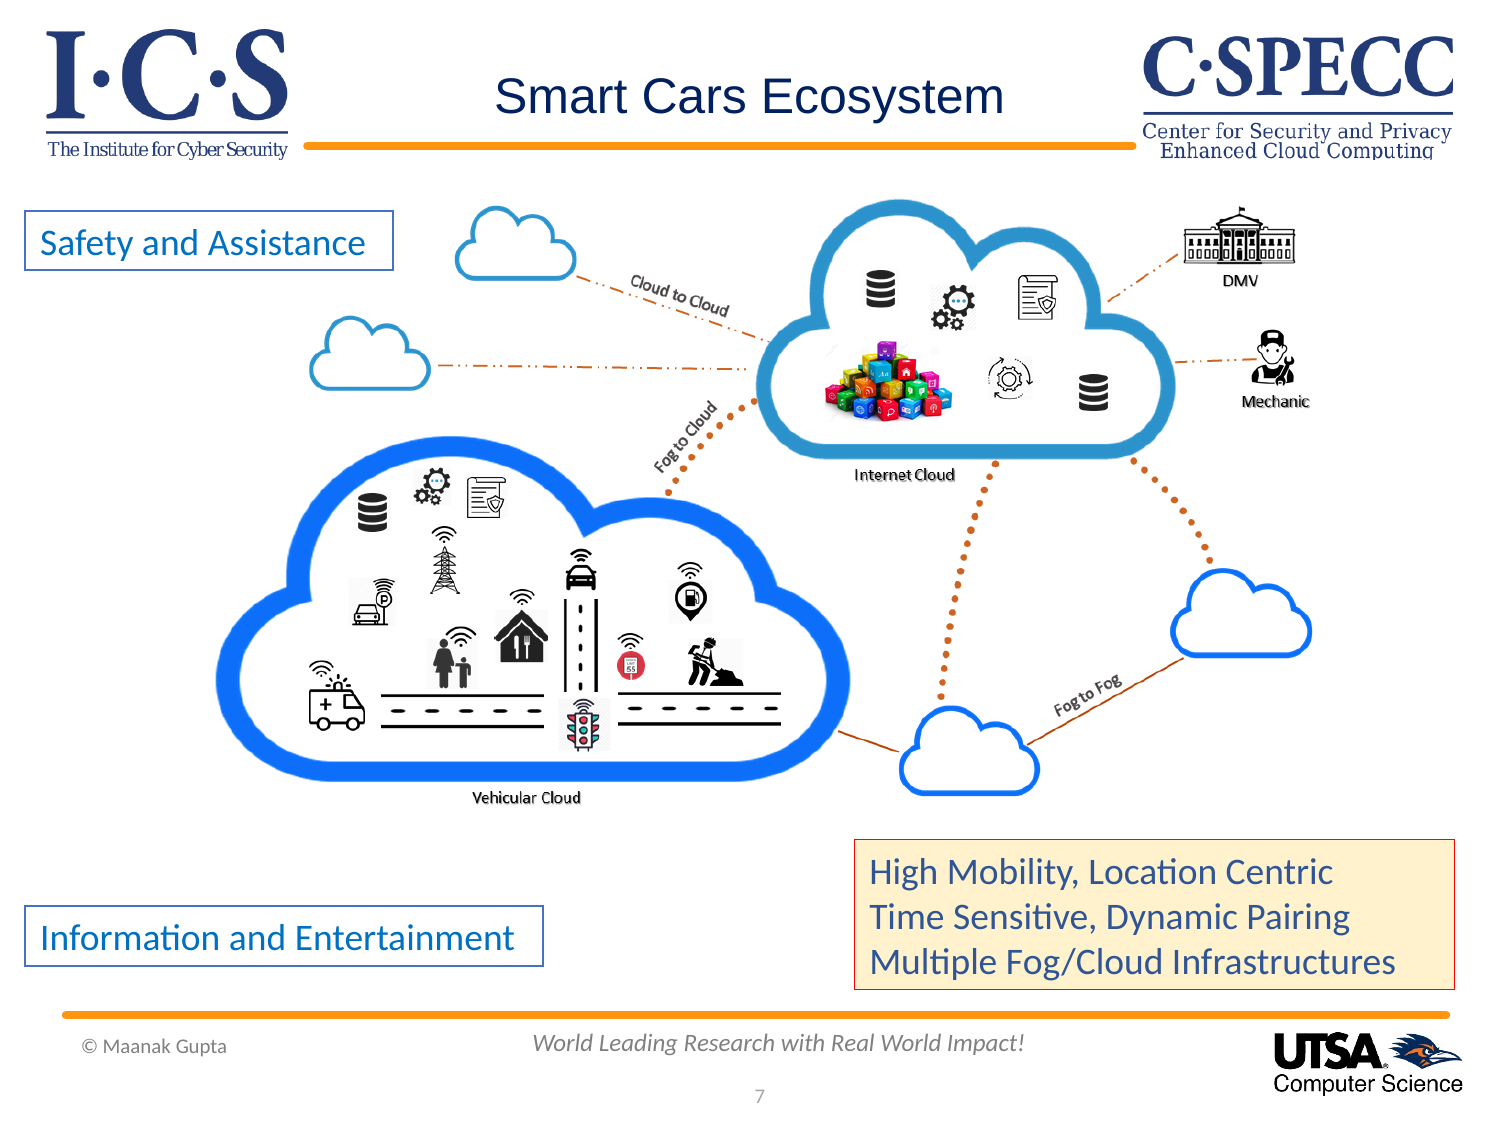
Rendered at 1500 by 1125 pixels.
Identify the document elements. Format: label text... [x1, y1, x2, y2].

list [209, 194, 1323, 808]
picture [1264, 1022, 1473, 1098]
title Smart Cars Ecosystem [345, 44, 1155, 132]
picture [1143, 36, 1453, 160]
text_box Safety and Assistance [24, 210, 209, 271]
text_box Information and Entertainment [24, 905, 544, 967]
text_box High Mobility, Location Centric Time Sensitive, Dynamic Pairing Multiple Fog/Cloud Infrastructures [854, 839, 1455, 990]
picture [46, 29, 288, 160]
slide_number 7 [719, 1065, 781, 1125]
